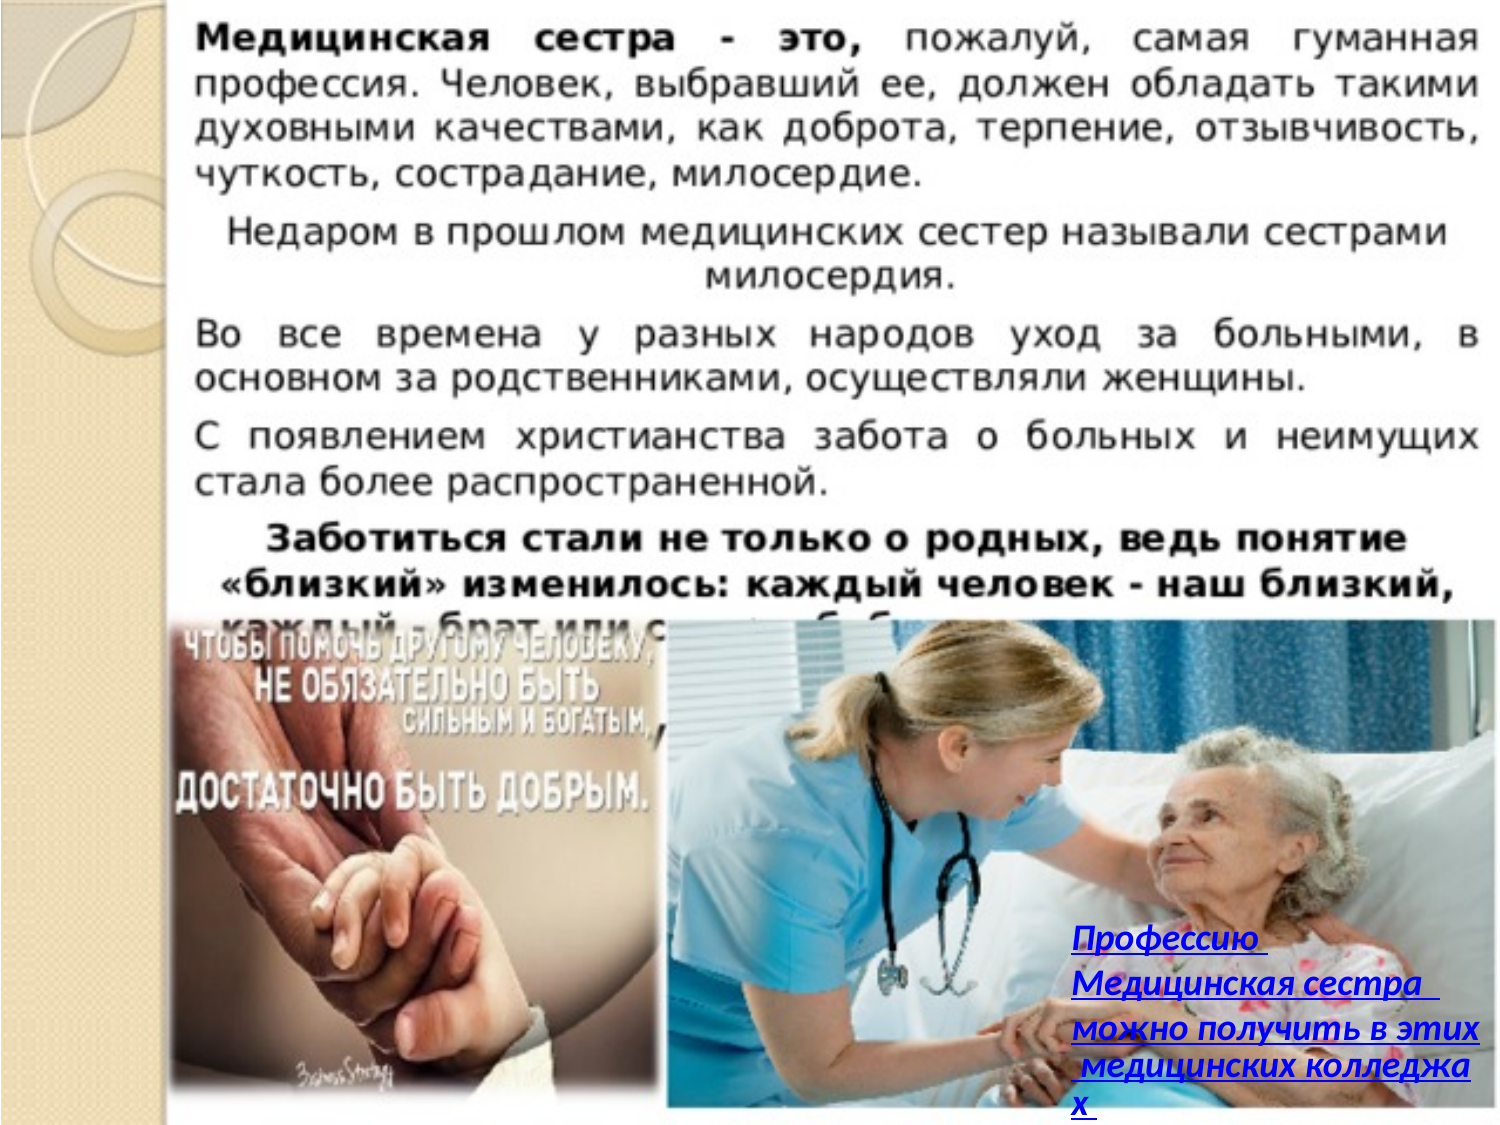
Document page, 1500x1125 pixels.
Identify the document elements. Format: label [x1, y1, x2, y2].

list [1, 0, 1500, 1125]
